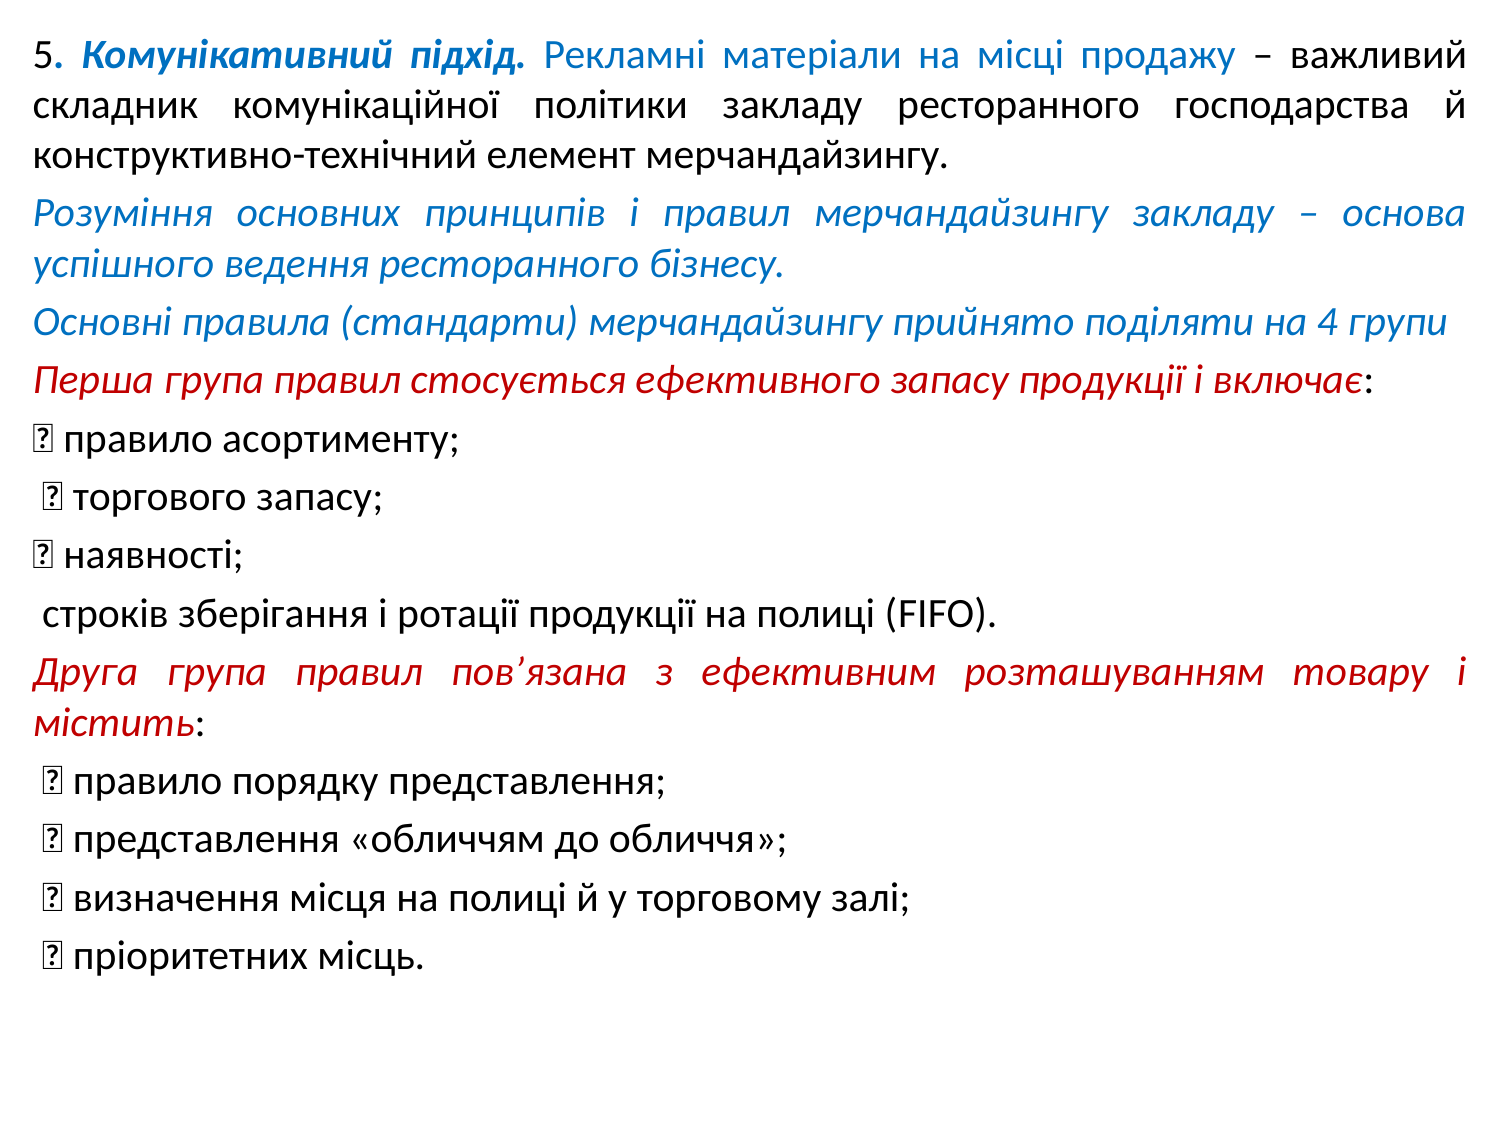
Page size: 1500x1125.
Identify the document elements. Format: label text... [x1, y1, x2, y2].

list 5. Комунікативний підхід. Рекламні матеріали на місці продажу – важливий складник комунікаційної політики закладу ресторанного господарства й конструктивно-технічний елемент мерчандайзингу. Розуміння основних принципів і правил мерчандайзингу закладу – основа успішного ведення ресторанного бізнесу. Основні правила (стандарти) мерчандайзингу прийнято поділяти на 4 групи Перша група правил стосується ефективного запасу продукції і включає:  правило асортименту;  торгового запасу;  наявності; строків зберігання і ротації продукції на полиці (FIFO). Друга група правил пов’язана з ефективним розташуванням товару і містить:  правило порядку представлення;  представлення «обличчям до обличчя»;  визначення місця на полиці й у торговому залі;  пріоритетних місць. [17, 19, 1483, 1094]
